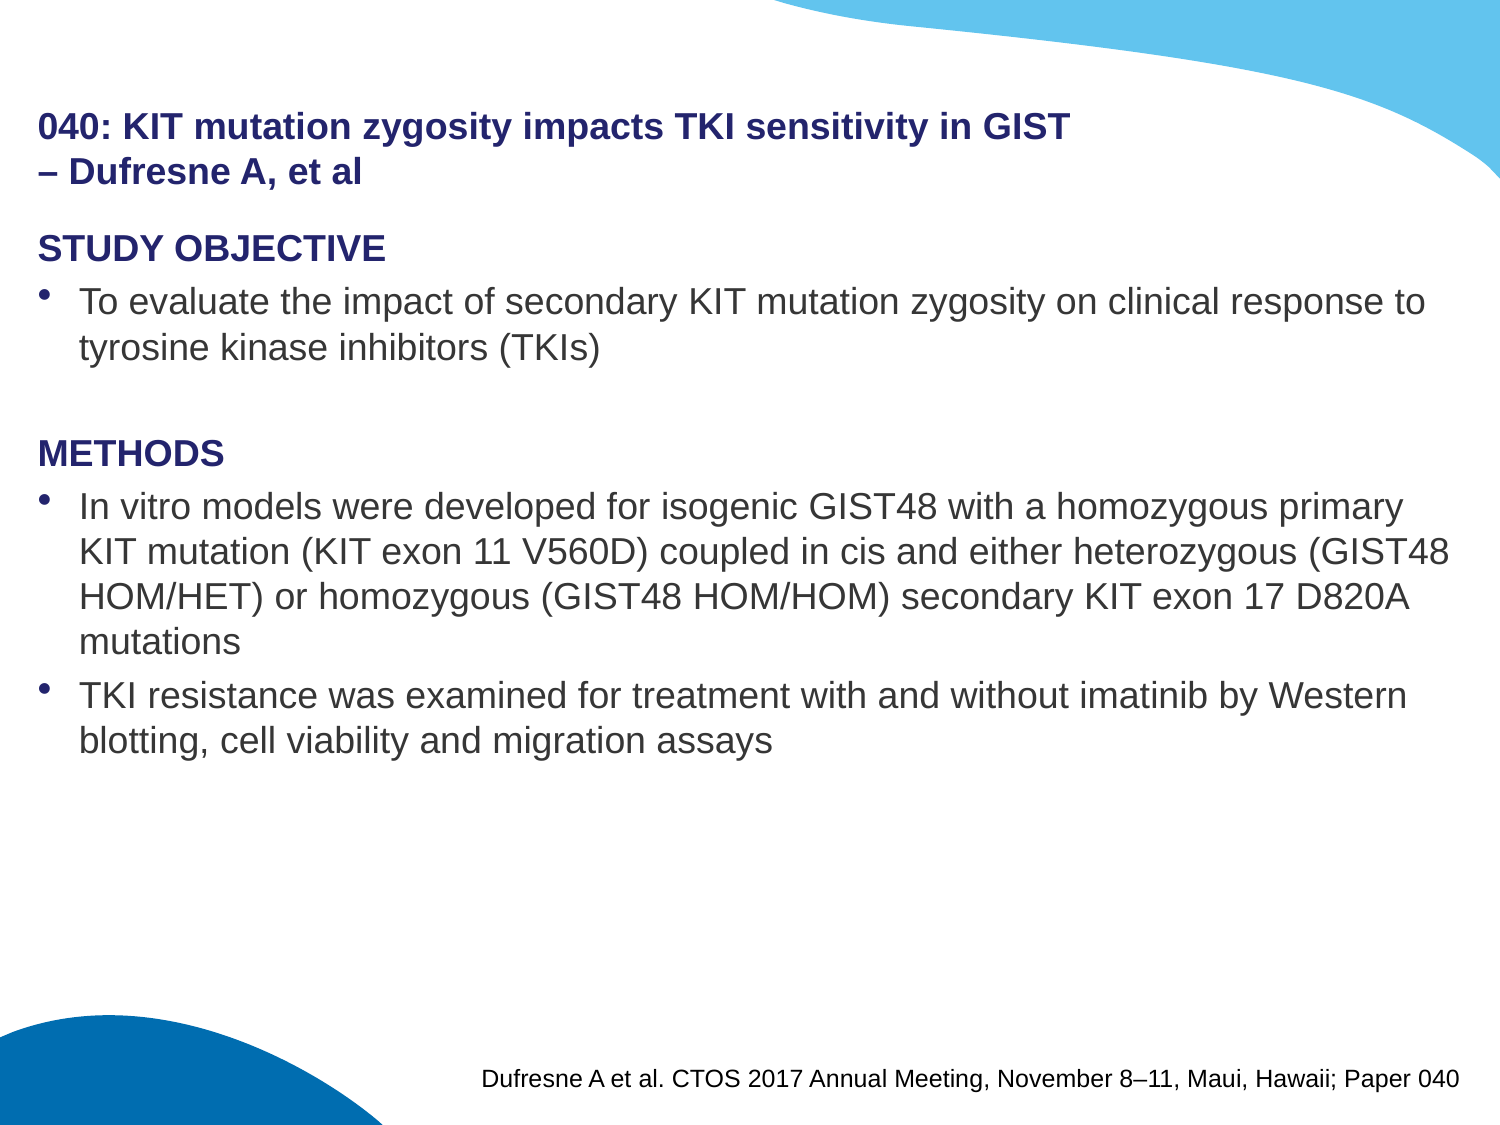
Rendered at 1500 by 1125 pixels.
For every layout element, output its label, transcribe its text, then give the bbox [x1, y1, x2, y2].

text_box Dufresne A et al. CTOS 2017 Annual Meeting, November 8–11, Maui, Hawaii; Paper 040 [481, 1062, 1463, 1093]
list STUDY OBJECTIVE To evaluate the impact of secondary KIT mutation zygosity on clinical response to tyrosine kinase inhibitors (TKIs) METHODS In vitro models were developed for isogenic GIST48 with a homozygous primary KIT mutation (KIT exon 11 V560D) coupled in cis and either heterozygous (GIST48 HOM/HET) or homozygous (GIST48 HOM/HOM) secondary KIT exon 17 D820A mutations TKI resistance was examined for treatment with and without imatinib by Western blotting, cell viability and migration assays [37, 216, 1463, 1088]
title 040: KIT mutation zygosity impacts TKI sensitivity in GIST – Dufresne A, et al [37, 37, 1307, 192]
